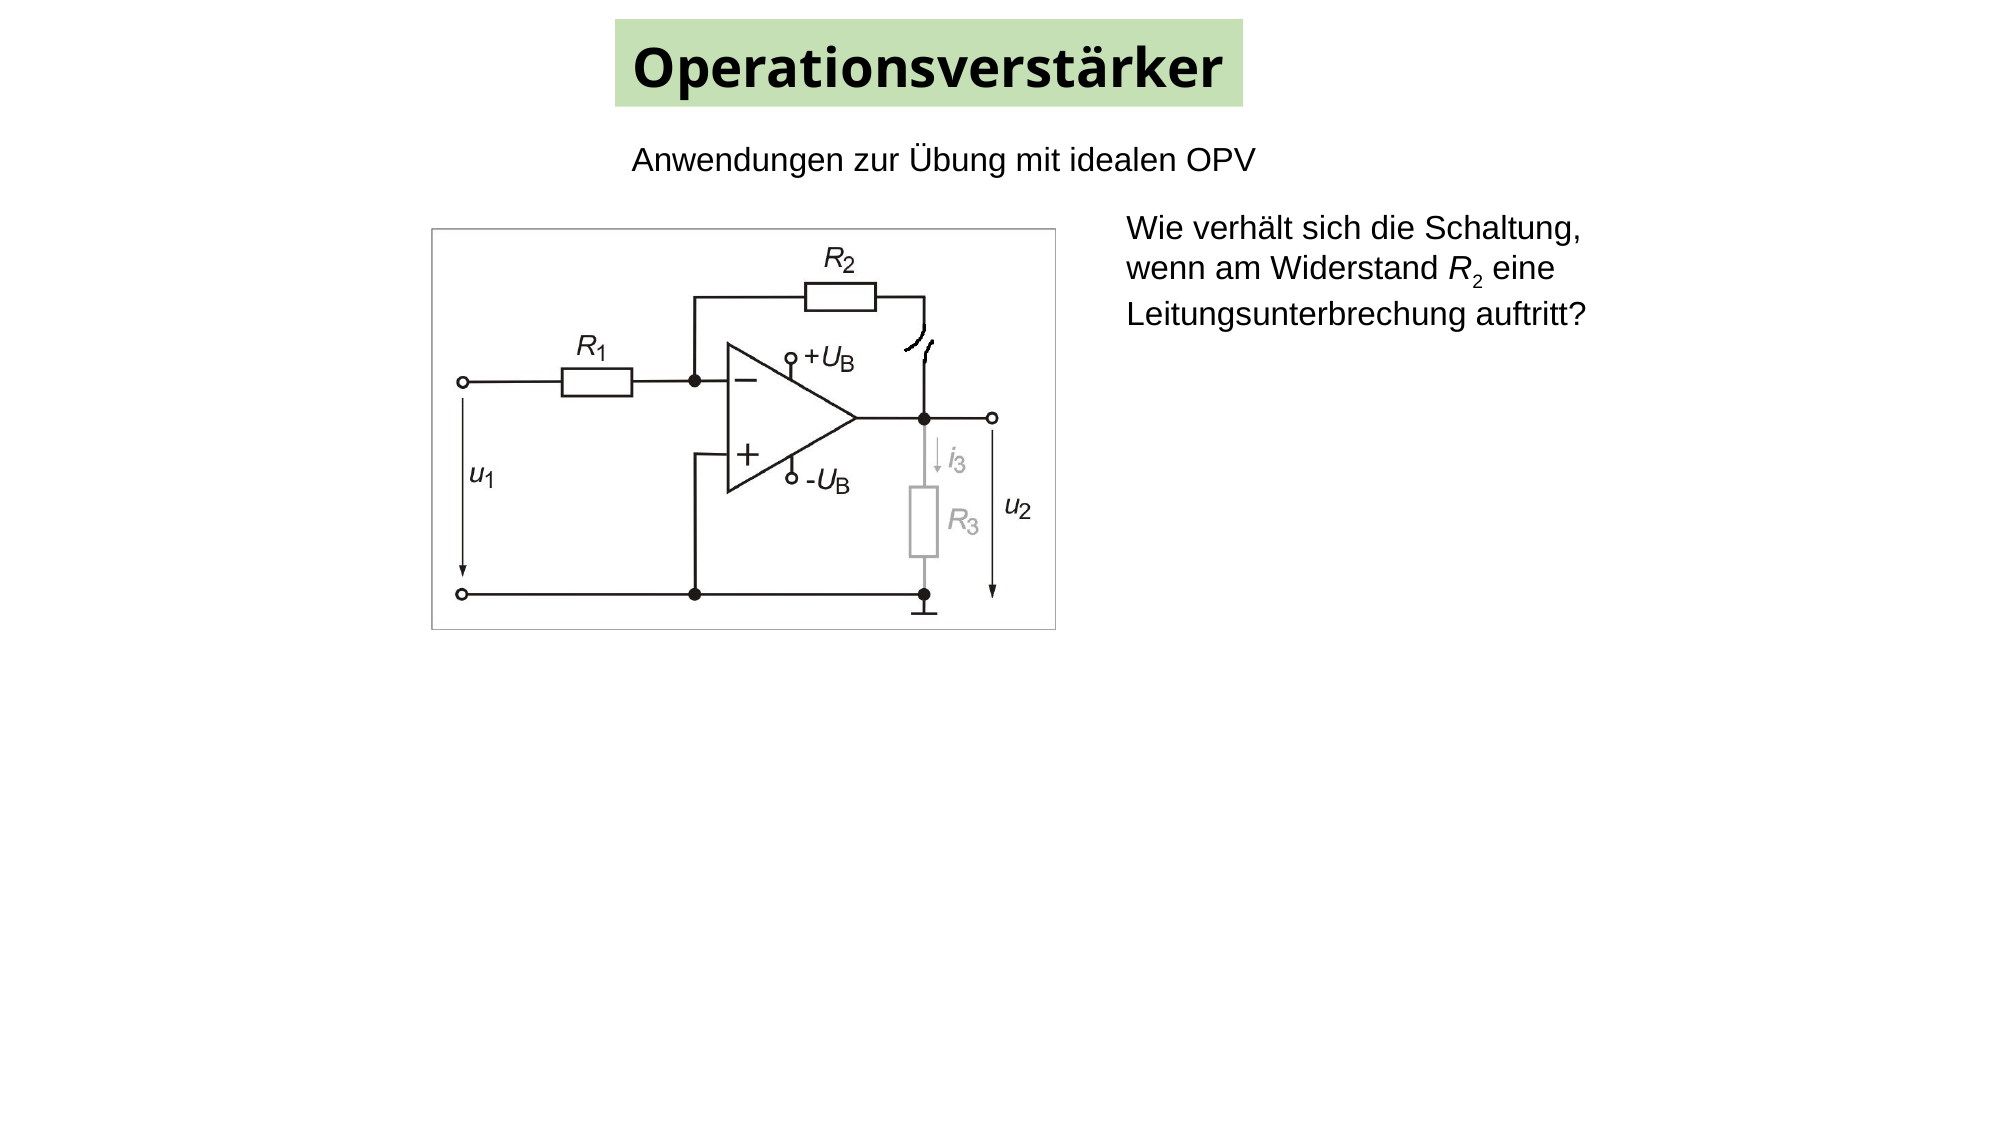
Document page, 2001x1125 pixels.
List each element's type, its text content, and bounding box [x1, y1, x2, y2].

text_box Wie verhält sich die Schaltung, wenn am Widerstand R2 eine Leitungsunterbrechung auftritt? [1111, 199, 1620, 385]
picture [431, 228, 1056, 630]
title Operationsverstärker [615, 19, 1244, 107]
subtitle Anwendungen zur Übung mit idealen OPV [503, 135, 1385, 200]
